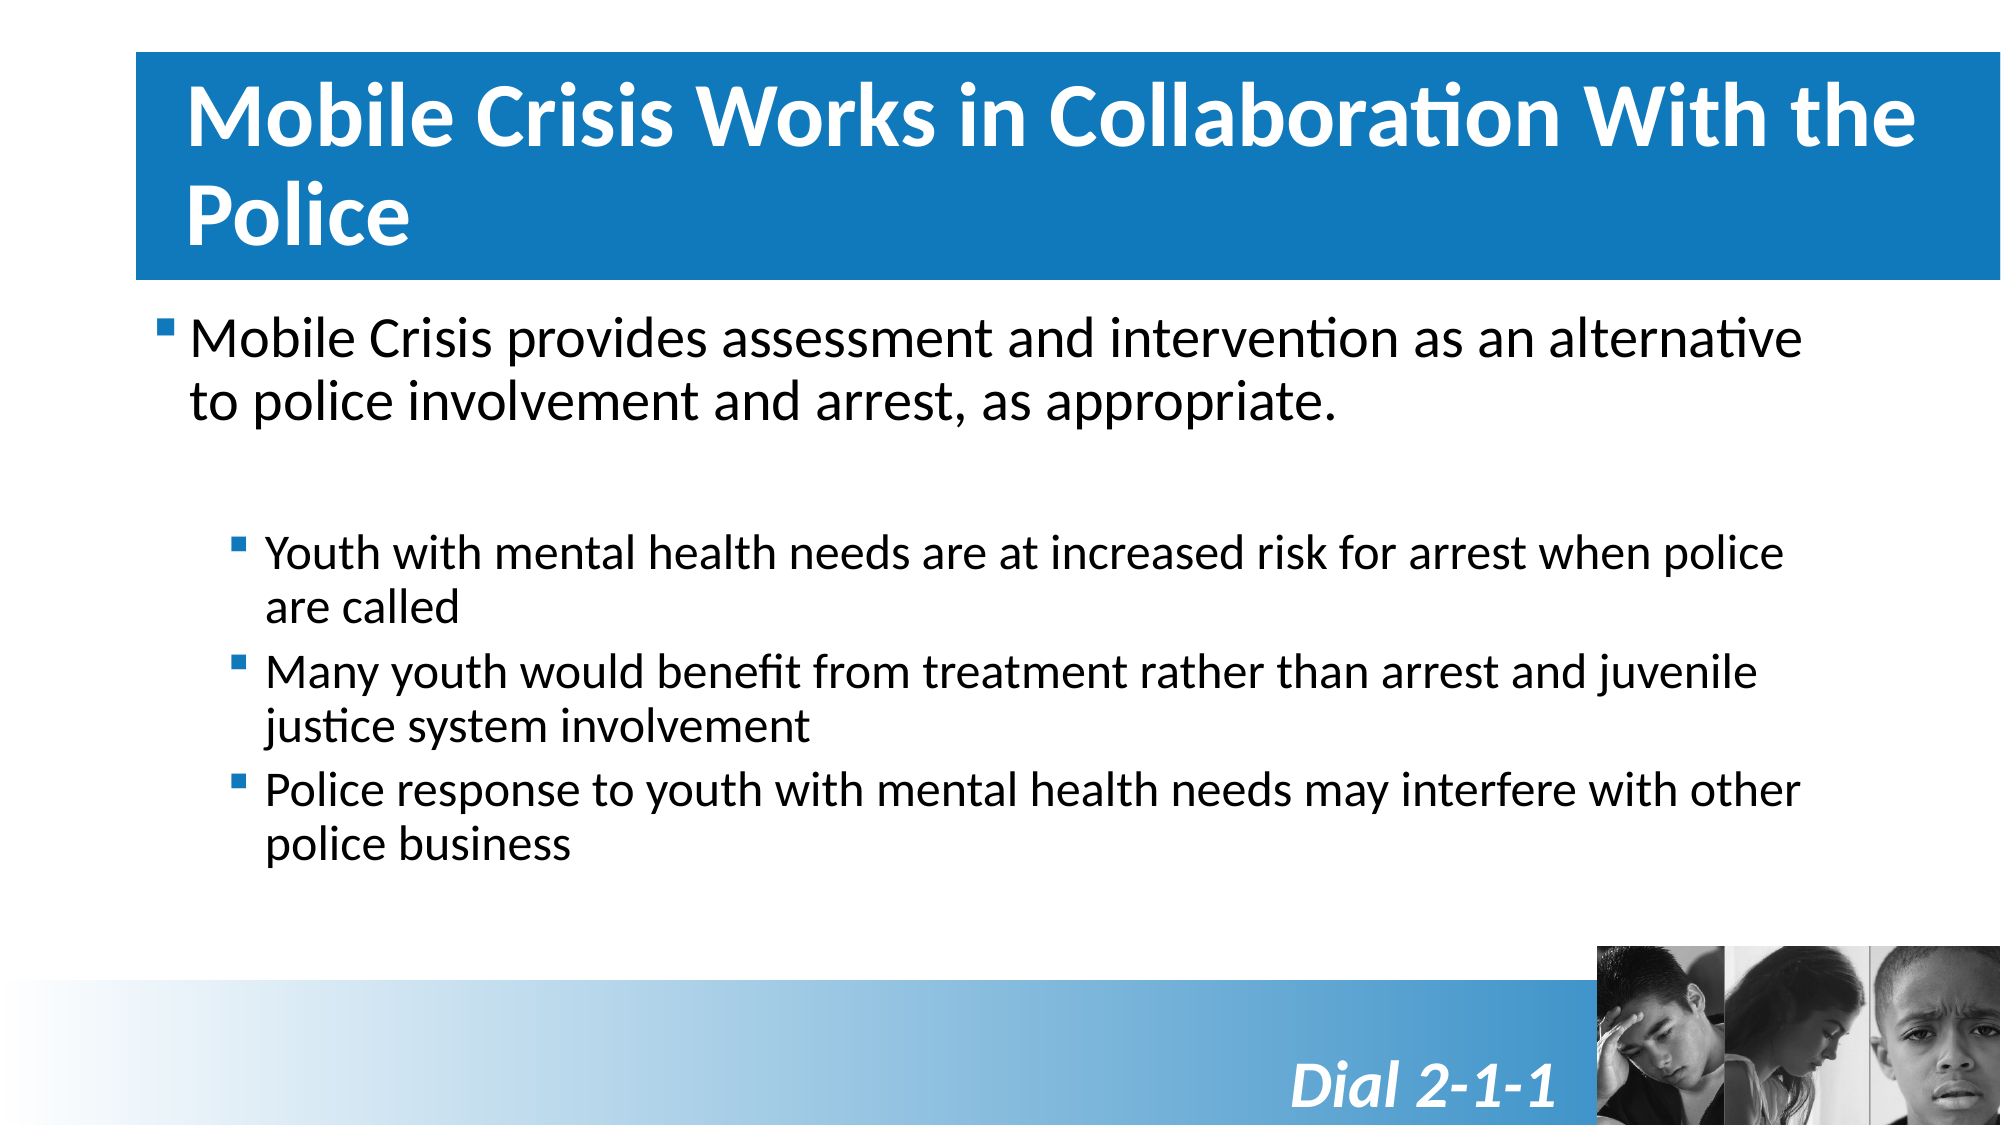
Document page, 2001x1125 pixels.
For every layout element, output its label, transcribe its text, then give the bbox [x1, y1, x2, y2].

title Mobile Crisis Works in Collaboration With the Police [170, 57, 1974, 275]
list Mobile Crisis provides assessment and intervention as an alternative to police involvement and arrest, as appropriate. Youth with mental health needs are at increased risk for arrest when police are called Many youth would benefit from treatment rather than arrest and juvenile justice system involvement Police response to youth with mental health needs may interfere with other police business [137, 299, 1863, 930]
picture [1597, 946, 2000, 1125]
